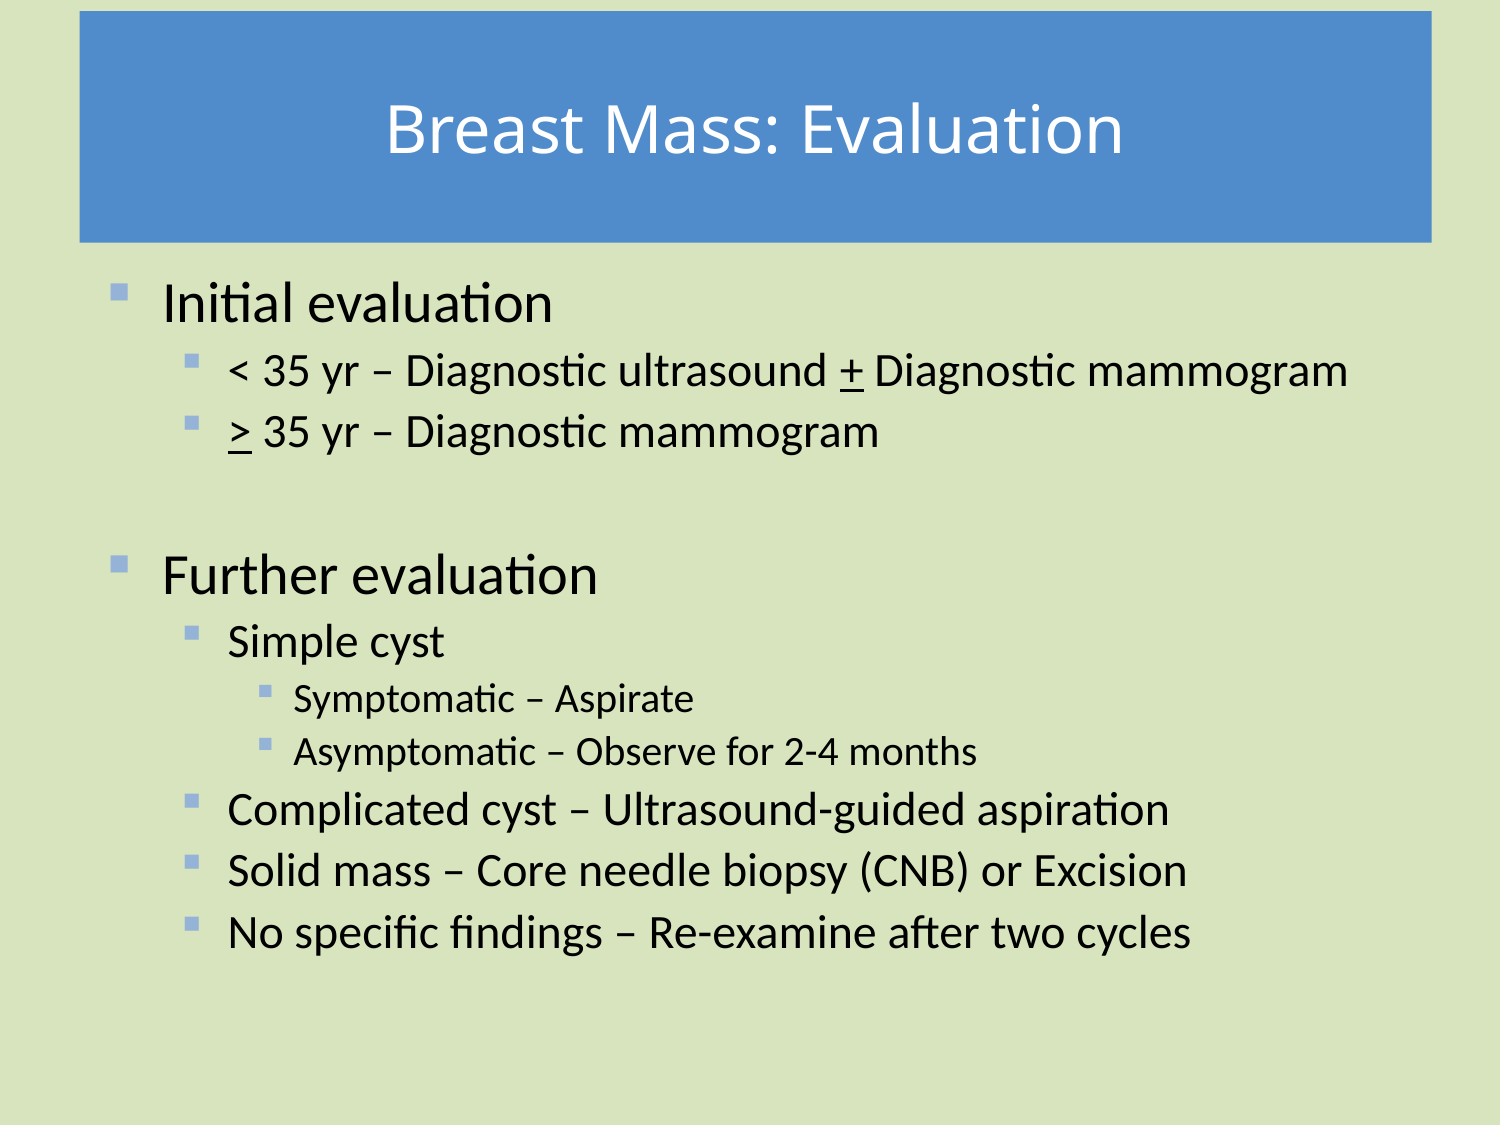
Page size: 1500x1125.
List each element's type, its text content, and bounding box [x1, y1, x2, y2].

title Breast Mass: Evaluation [79, 11, 1432, 243]
list Initial evaluation < 35 yr – Diagnostic ultrasound + Diagnostic mammogram > 35 yr – Diagnostic mammogram Further evaluation Simple cyst Symptomatic – Aspirate Asymptomatic – Observe for 2-4 months Complicated cyst – Ultrasound-guided aspiration Solid mass – Core needle biopsy (CNB) or Excision No specific findings – Re-examine after two cycles [90, 264, 1432, 1070]
